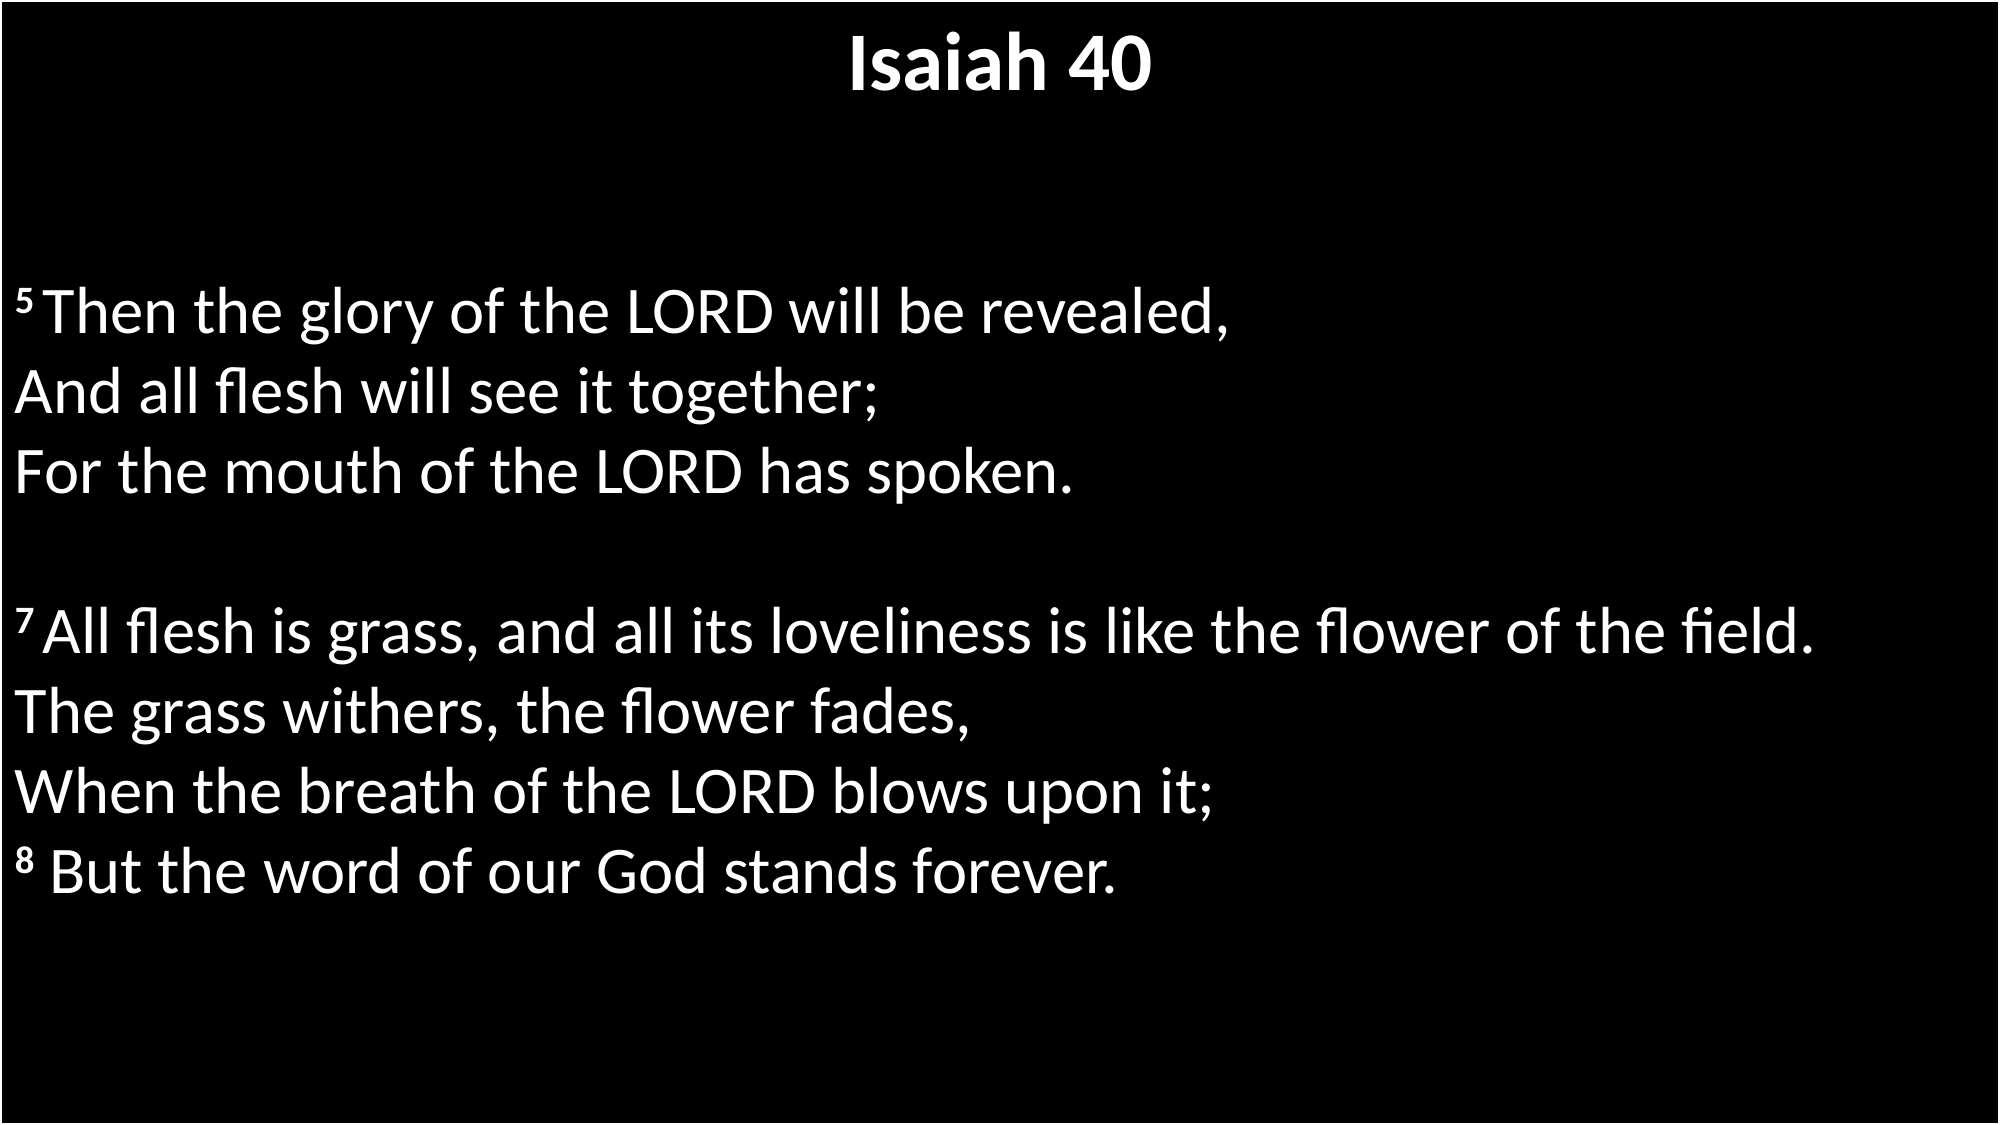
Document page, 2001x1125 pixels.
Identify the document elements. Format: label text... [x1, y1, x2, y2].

text_box Isaiah 40 5 Then the glory of the Lord will be revealed, And all flesh will see it together; For the mouth of the Lord has spoken. 7 All flesh is grass, and all its loveliness is like the flower of the field. The grass withers, the flower fades, When the breath of the Lord blows upon it; 8 But the word of our God stands forever. [0, 0, 2000, 1125]
